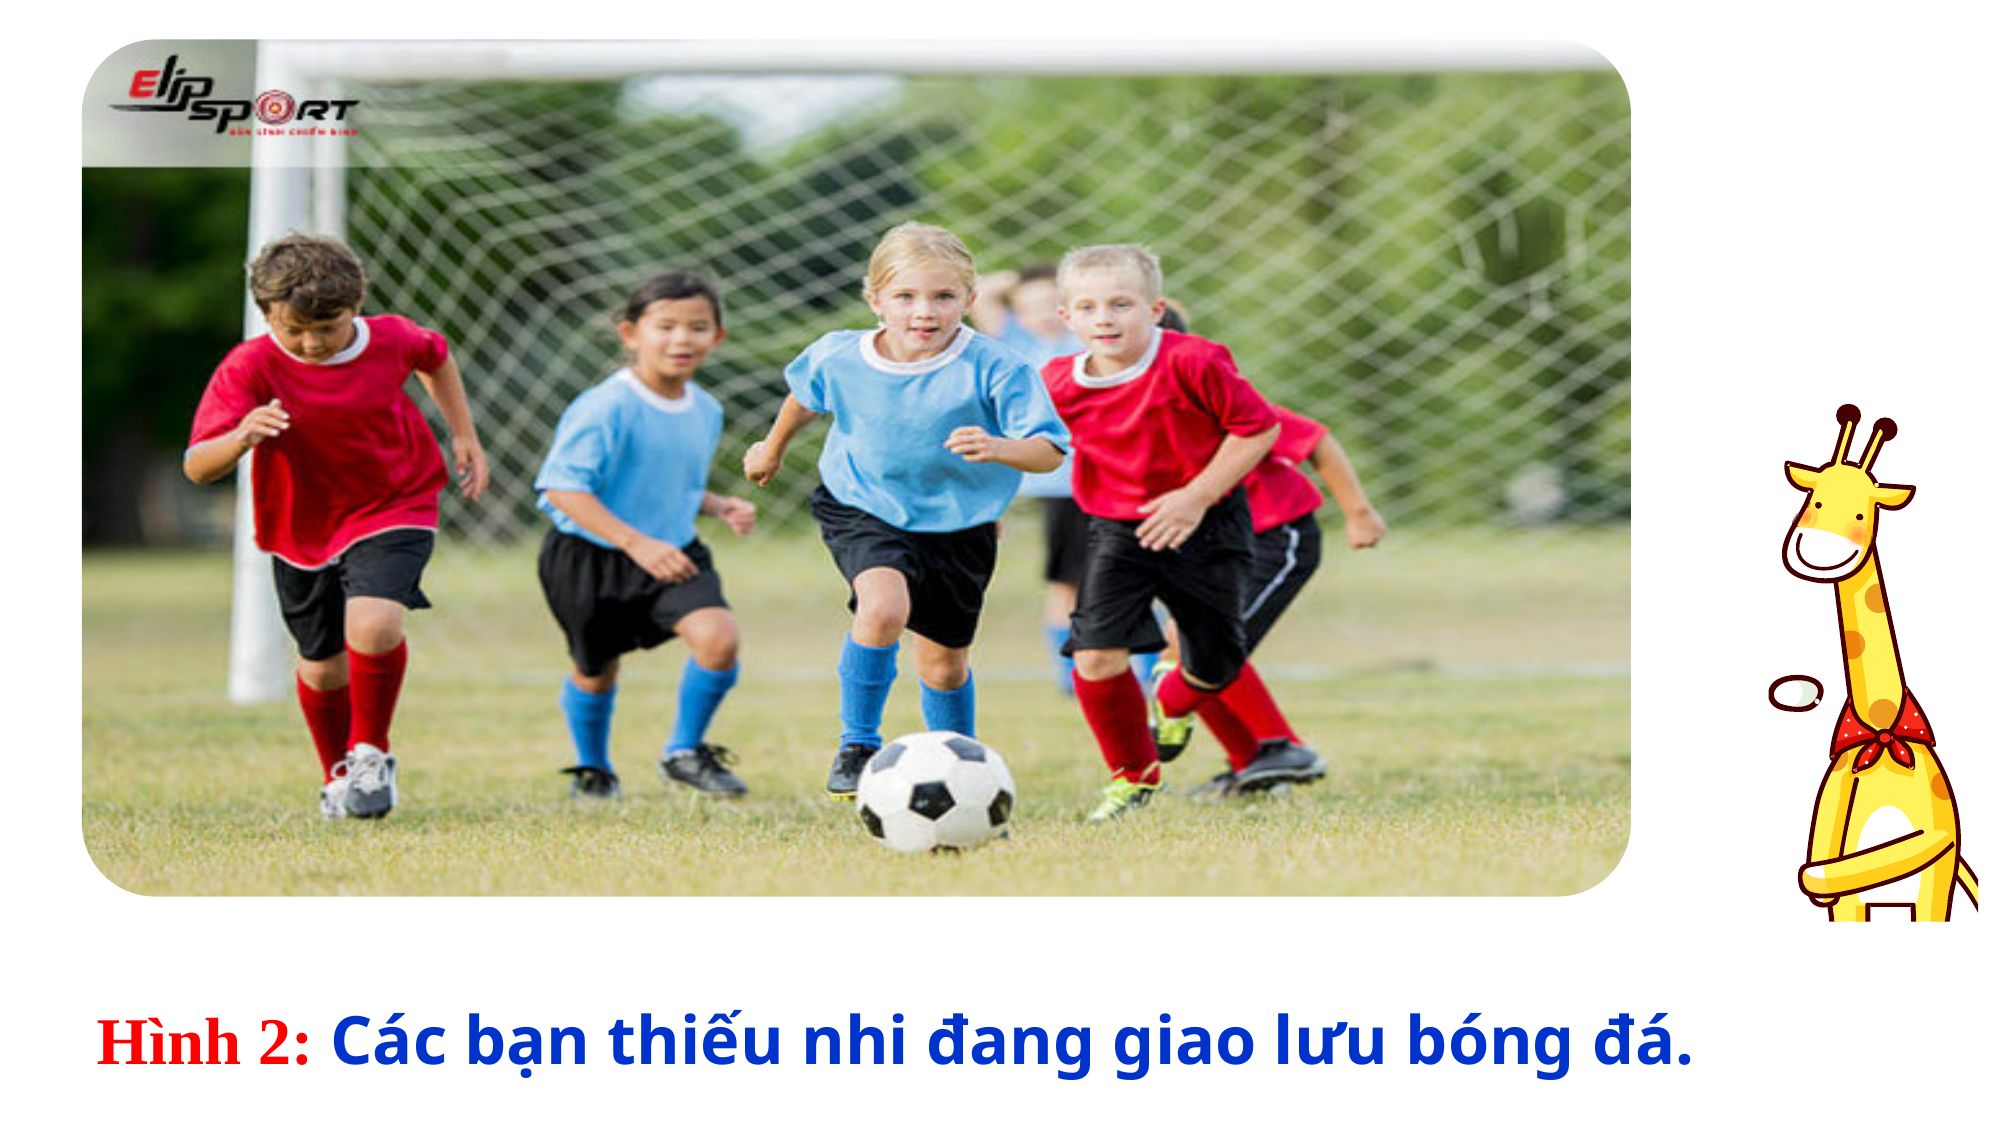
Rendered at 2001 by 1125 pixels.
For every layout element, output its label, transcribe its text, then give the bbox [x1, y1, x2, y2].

picture [81, 39, 1631, 897]
picture [1768, 403, 1979, 922]
text_box Hình 2: Các bạn thiếu nhi đang giao lưu bóng đá. [81, 990, 1936, 1086]
